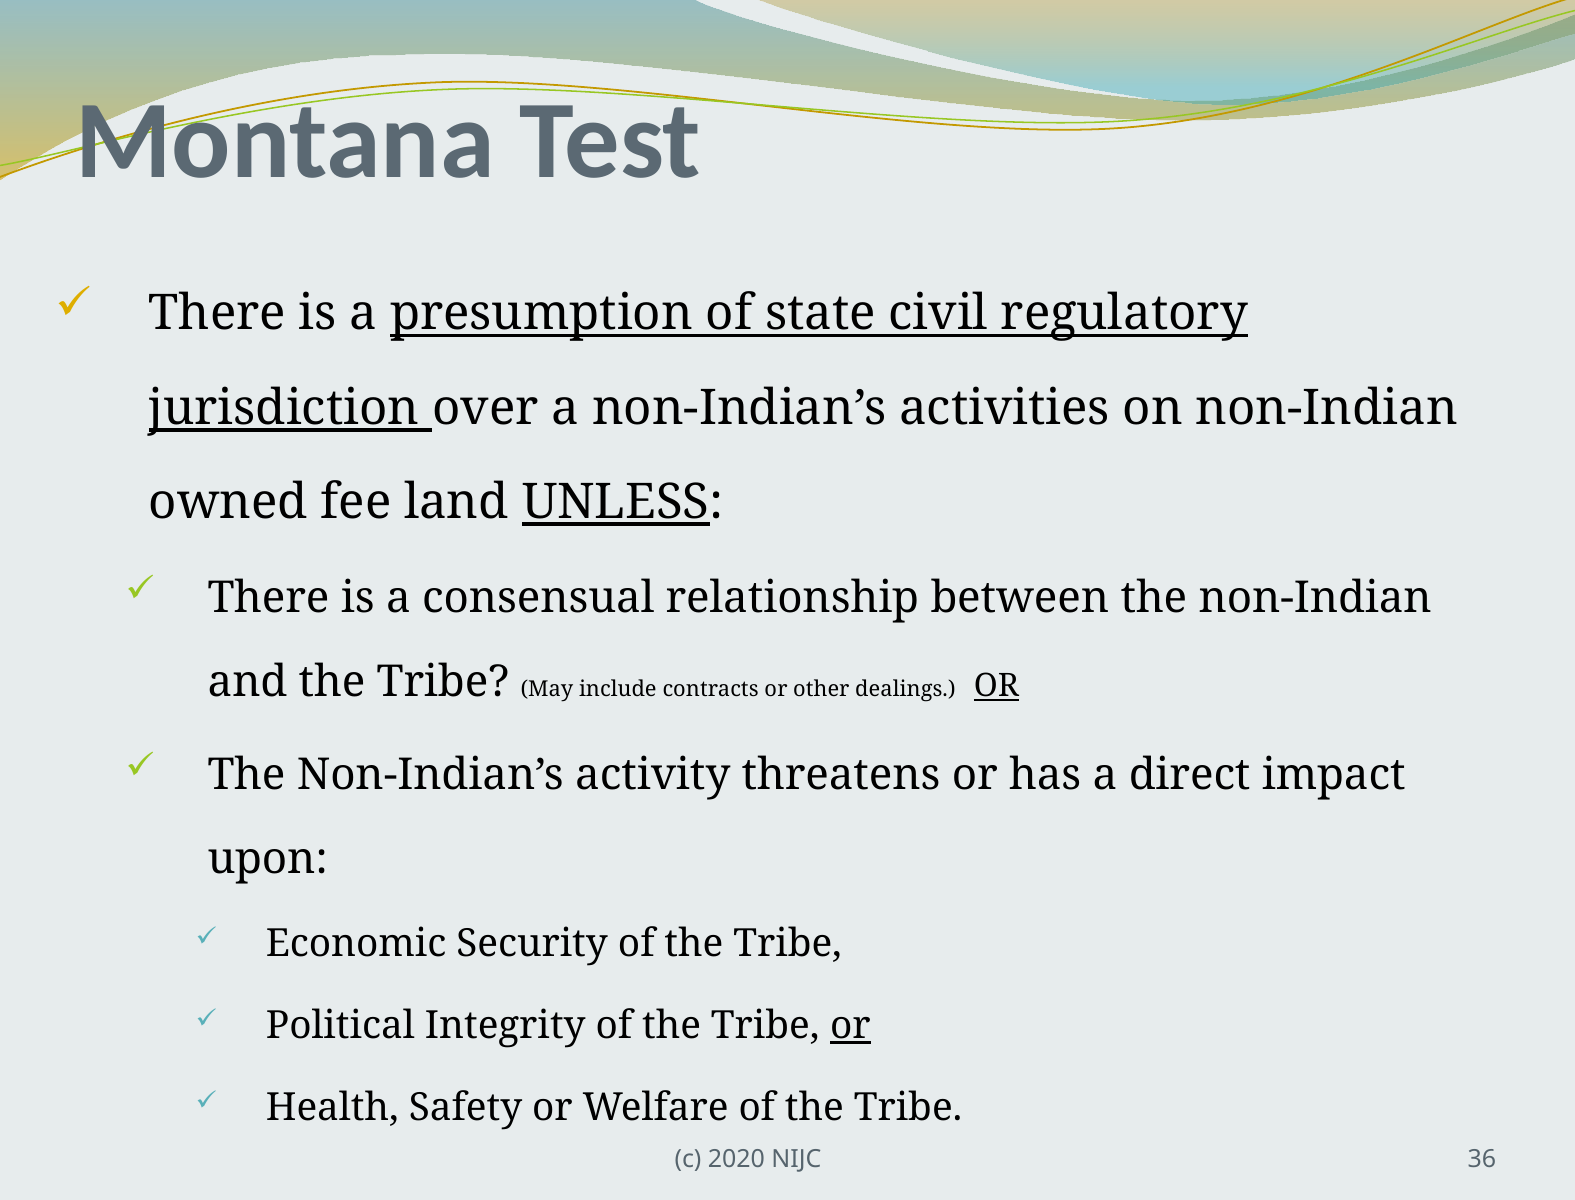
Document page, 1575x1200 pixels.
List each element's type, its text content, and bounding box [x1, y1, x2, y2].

list There is a presumption of state civil regulatory jurisdiction over a non-Indian’s activities on non-Indian owned fee land UNLESS: There is a consensual relationship between the non-Indian and the Tribe? (May include contracts or other dealings.) OR The Non-Indian’s activity threatens or has a direct impact upon: Economic Security of the Tribe, Political Integrity of the Tribe, or Health, Safety or Welfare of the Tribe. [39, 237, 1538, 1150]
slide_number 36 [1365, 1112, 1497, 1177]
footer (c) 2020 NIJC [459, 1112, 1037, 1177]
title Montana Test [75, 0, 1455, 200]
